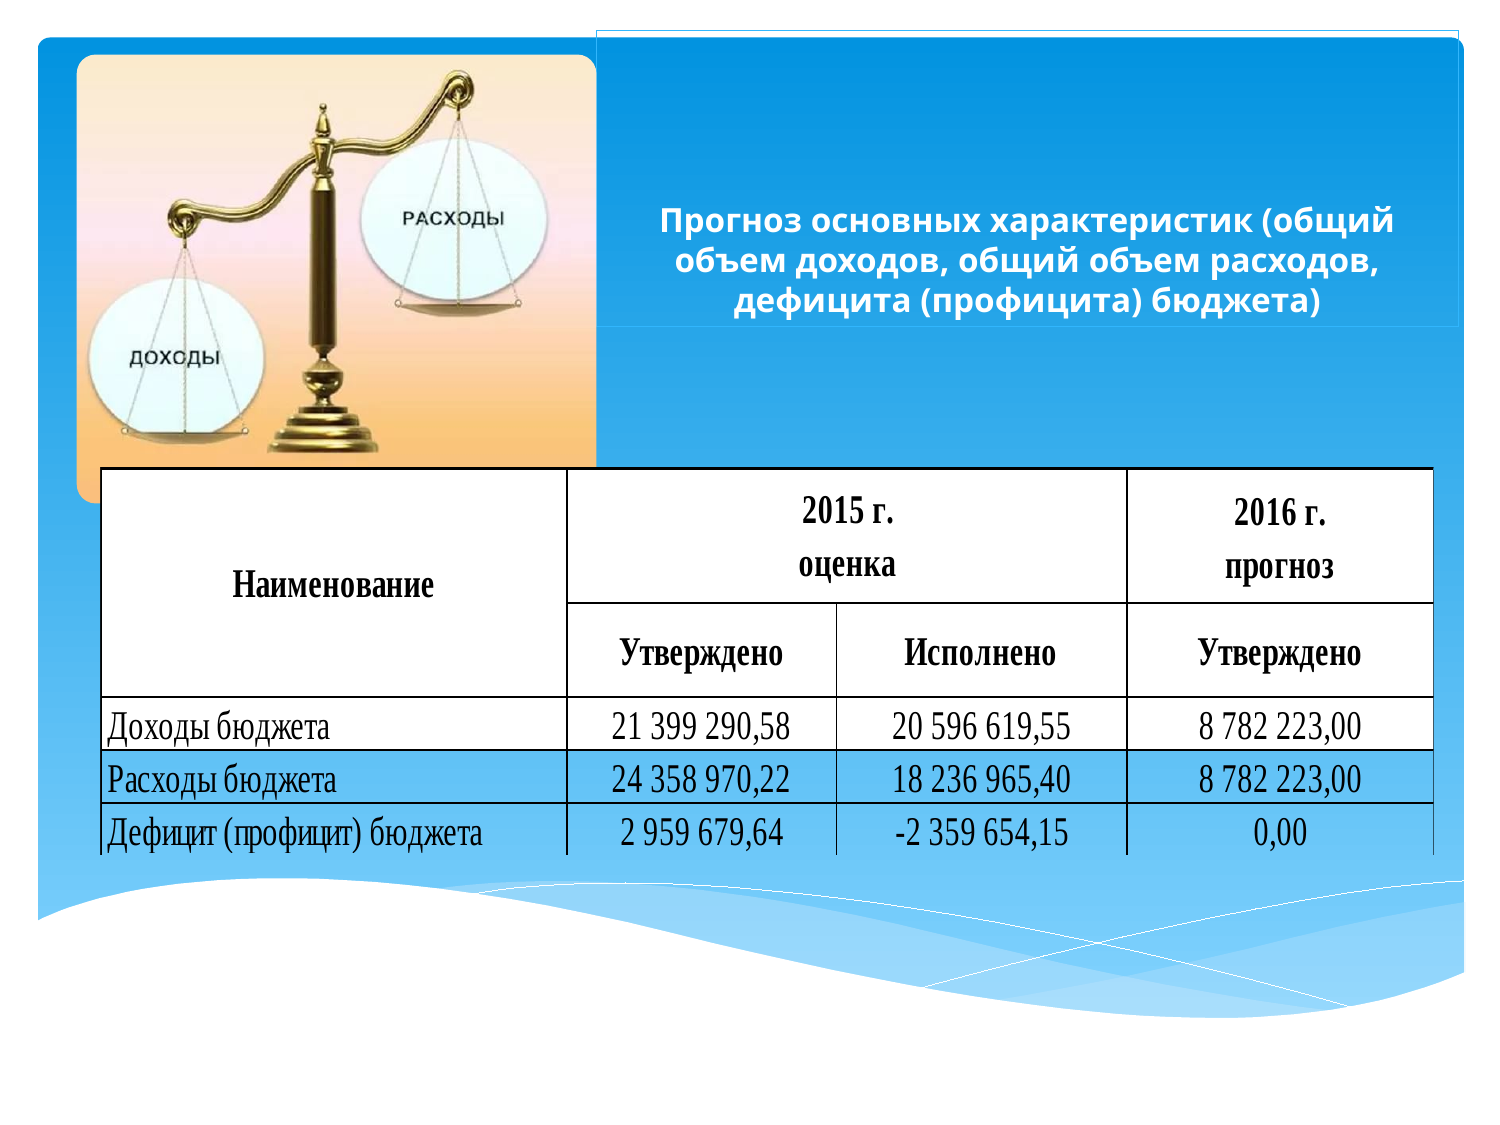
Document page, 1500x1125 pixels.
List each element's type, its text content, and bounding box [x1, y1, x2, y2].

picture [76, 55, 1436, 858]
title Прогноз основных характеристик (общий объем доходов, общий объем расходов, дефицита (профицита) бюджета) [596, 30, 1459, 327]
